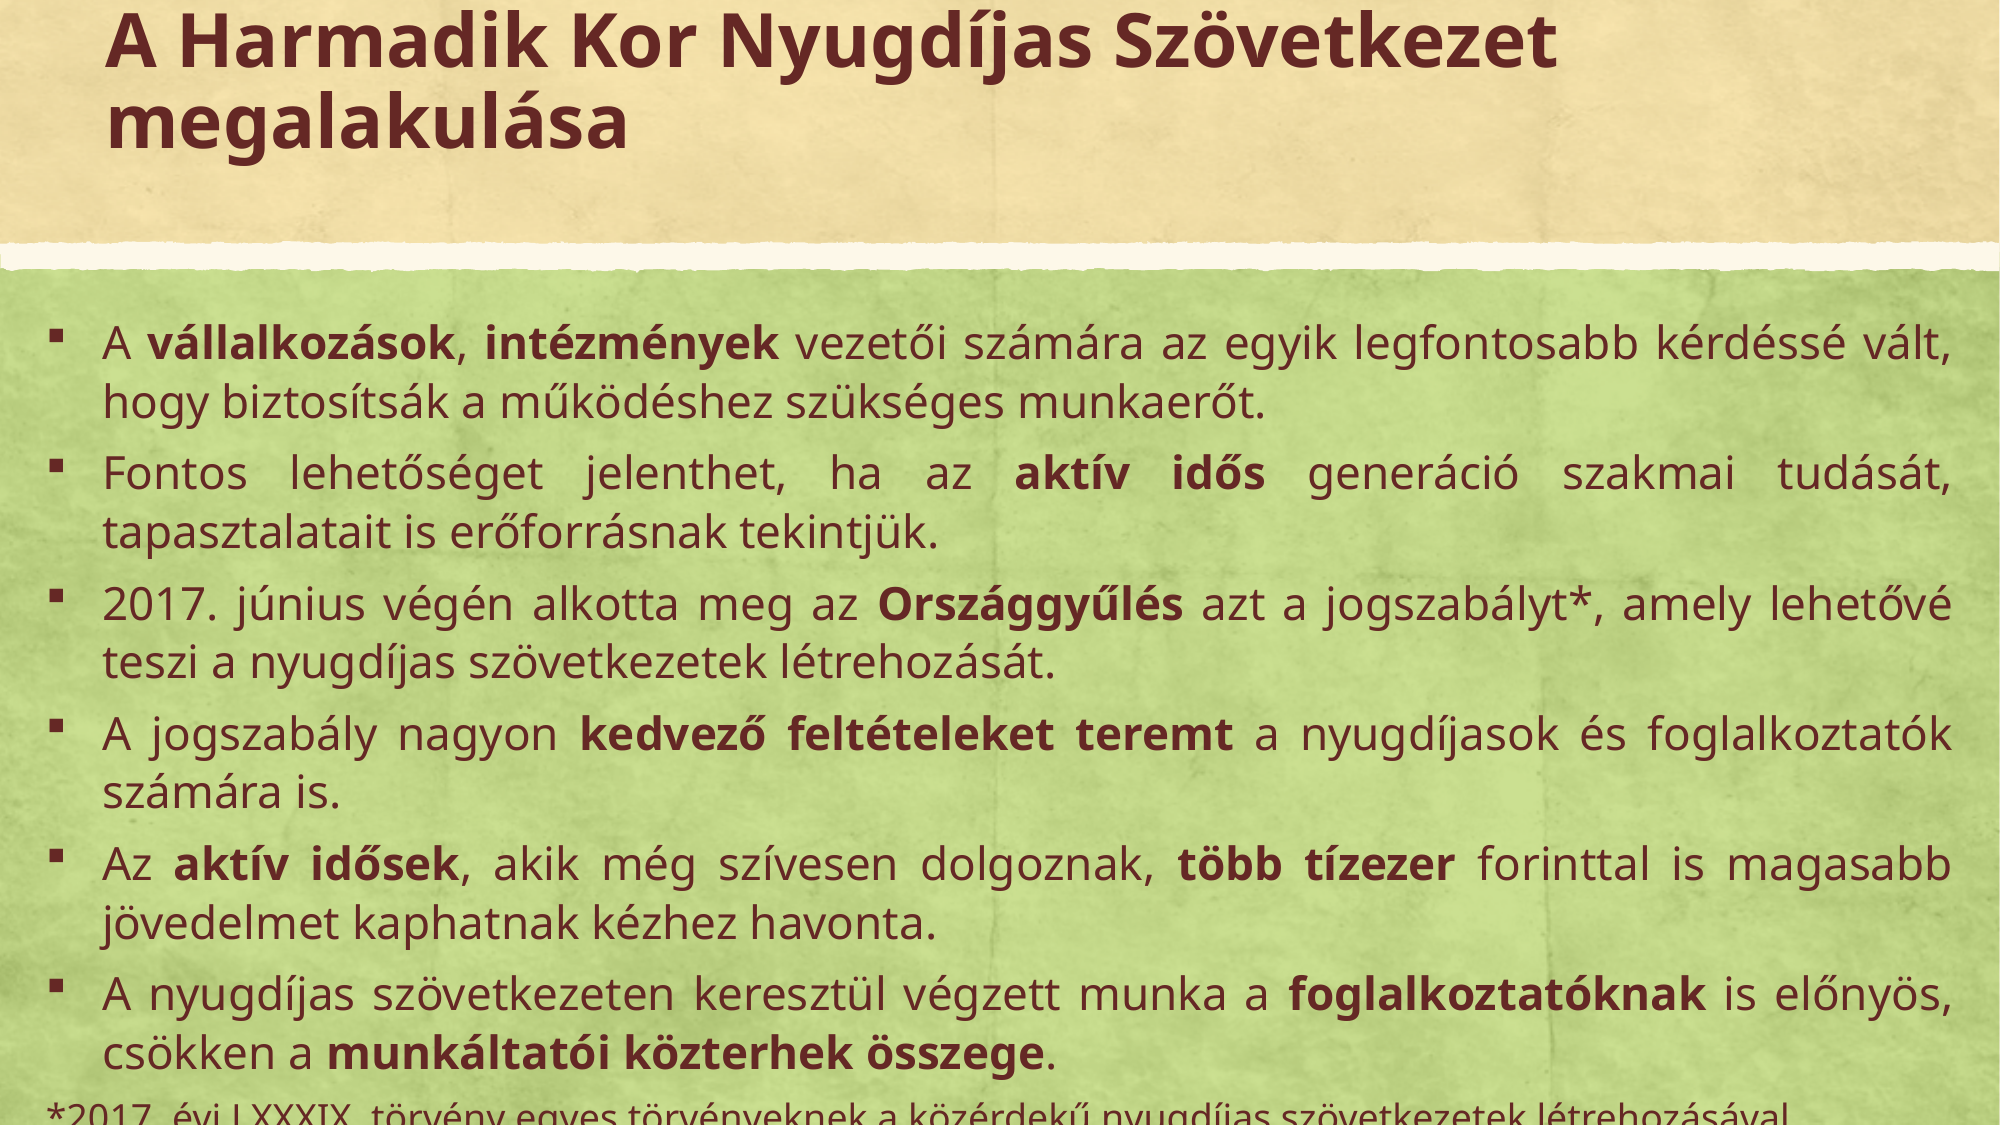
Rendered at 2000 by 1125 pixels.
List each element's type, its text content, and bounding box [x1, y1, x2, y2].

text_box A vállalkozások, intézmények vezetői számára az egyik legfontosabb kérdéssé vált, hogy biztosítsák a működéshez szükséges munkaerőt. Fontos lehetőséget jelenthet, ha az aktív idős generáció szakmai tudását, tapasztalatait is erőforrásnak tekintjük. 2017. június végén alkotta meg az Országgyűlés azt a jogszabályt*, amely lehetővé teszi a nyugdíjas szövetkezetek létrehozását. A jogszabály nagyon kedvező feltételeket teremt a nyugdíjasok és foglalkoztatók számára is. Az aktív idősek, akik még szívesen dolgoznak, több tízezer forinttal is magasabb jövedelmet kaphatnak kézhez havonta. A nyugdíjas szövetkezeten keresztül végzett munka a foglalkoztatóknak is előnyös, csökken a munkáltatói közterhek összege. *2017. évi LXXXIX. törvény egyes törvényeknek a közérdekű nyugdíjas szövetkezetek létrehozásával összefüggő módosításáról [31, 302, 1969, 1125]
title A Harmadik Kor Nyugdíjas Szövetkezet megalakulása [90, 31, 1862, 173]
